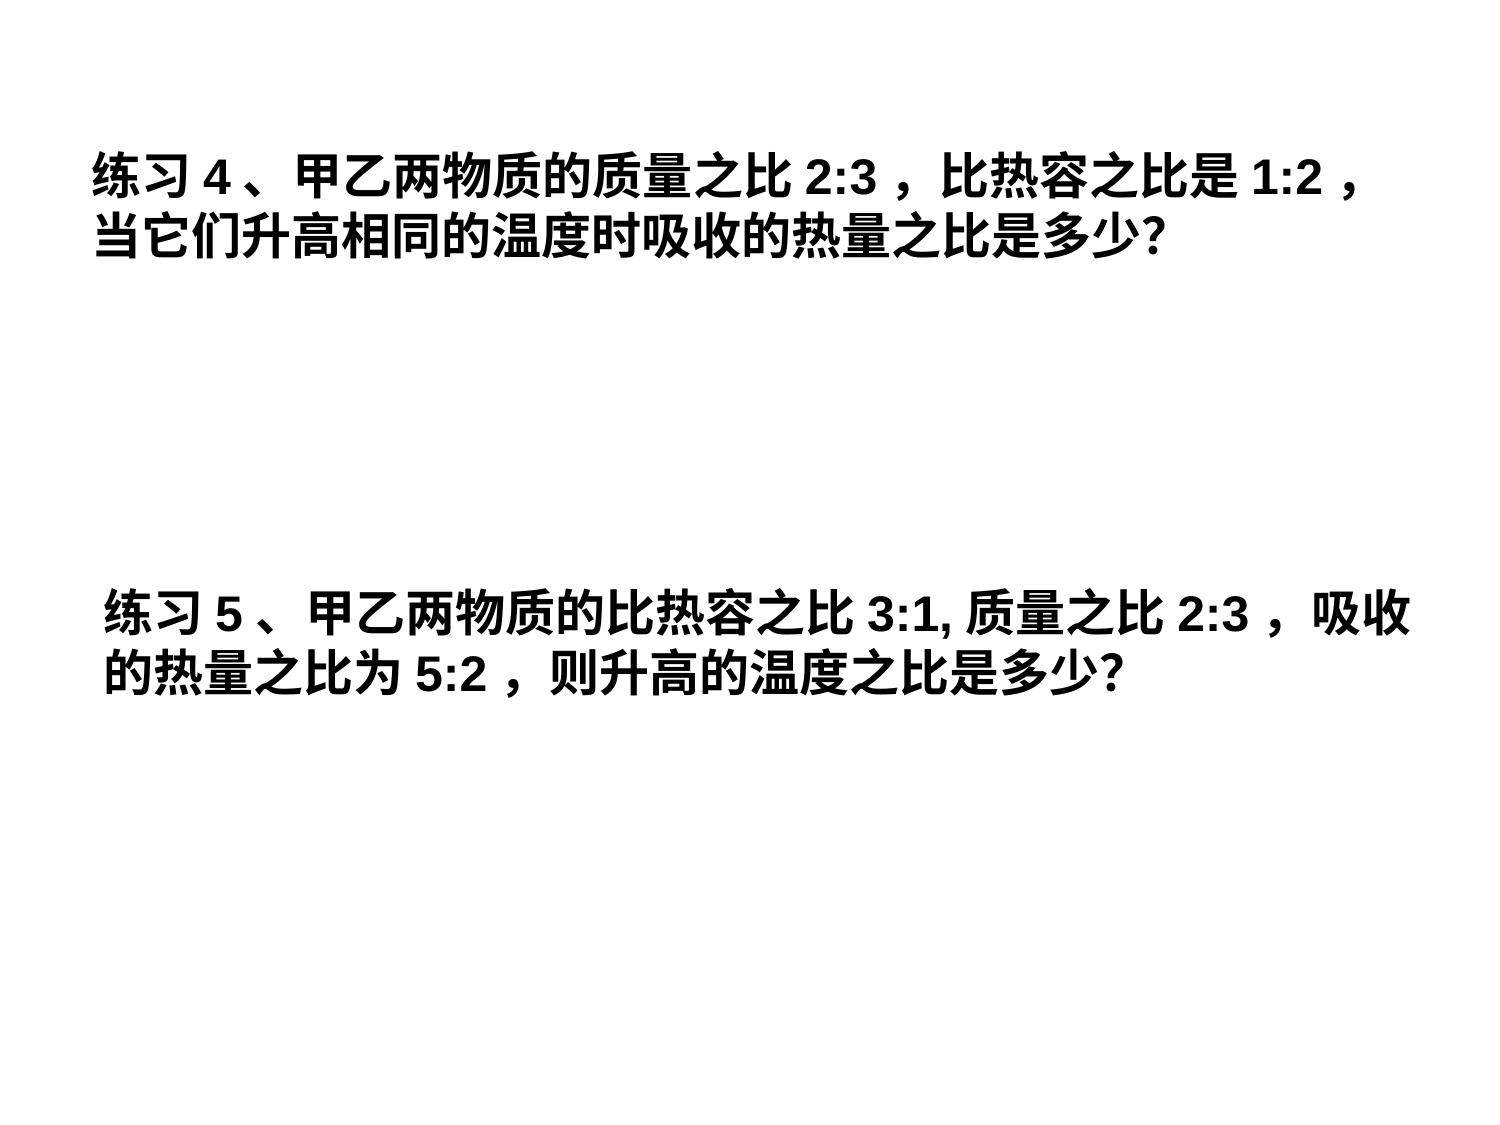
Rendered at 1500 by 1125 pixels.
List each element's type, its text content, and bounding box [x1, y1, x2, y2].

text_box 练习4、甲乙两物质的质量之比2:3，比热容之比是1:2，当它们升高相同的温度时吸收的热量之比是多少？ [76, 137, 1426, 272]
text_box 练习5、甲乙两物质的比热容之比3:1,质量之比2:3，吸收的热量之比为5:2，则升高的温度之比是多少？ [88, 574, 1433, 709]
